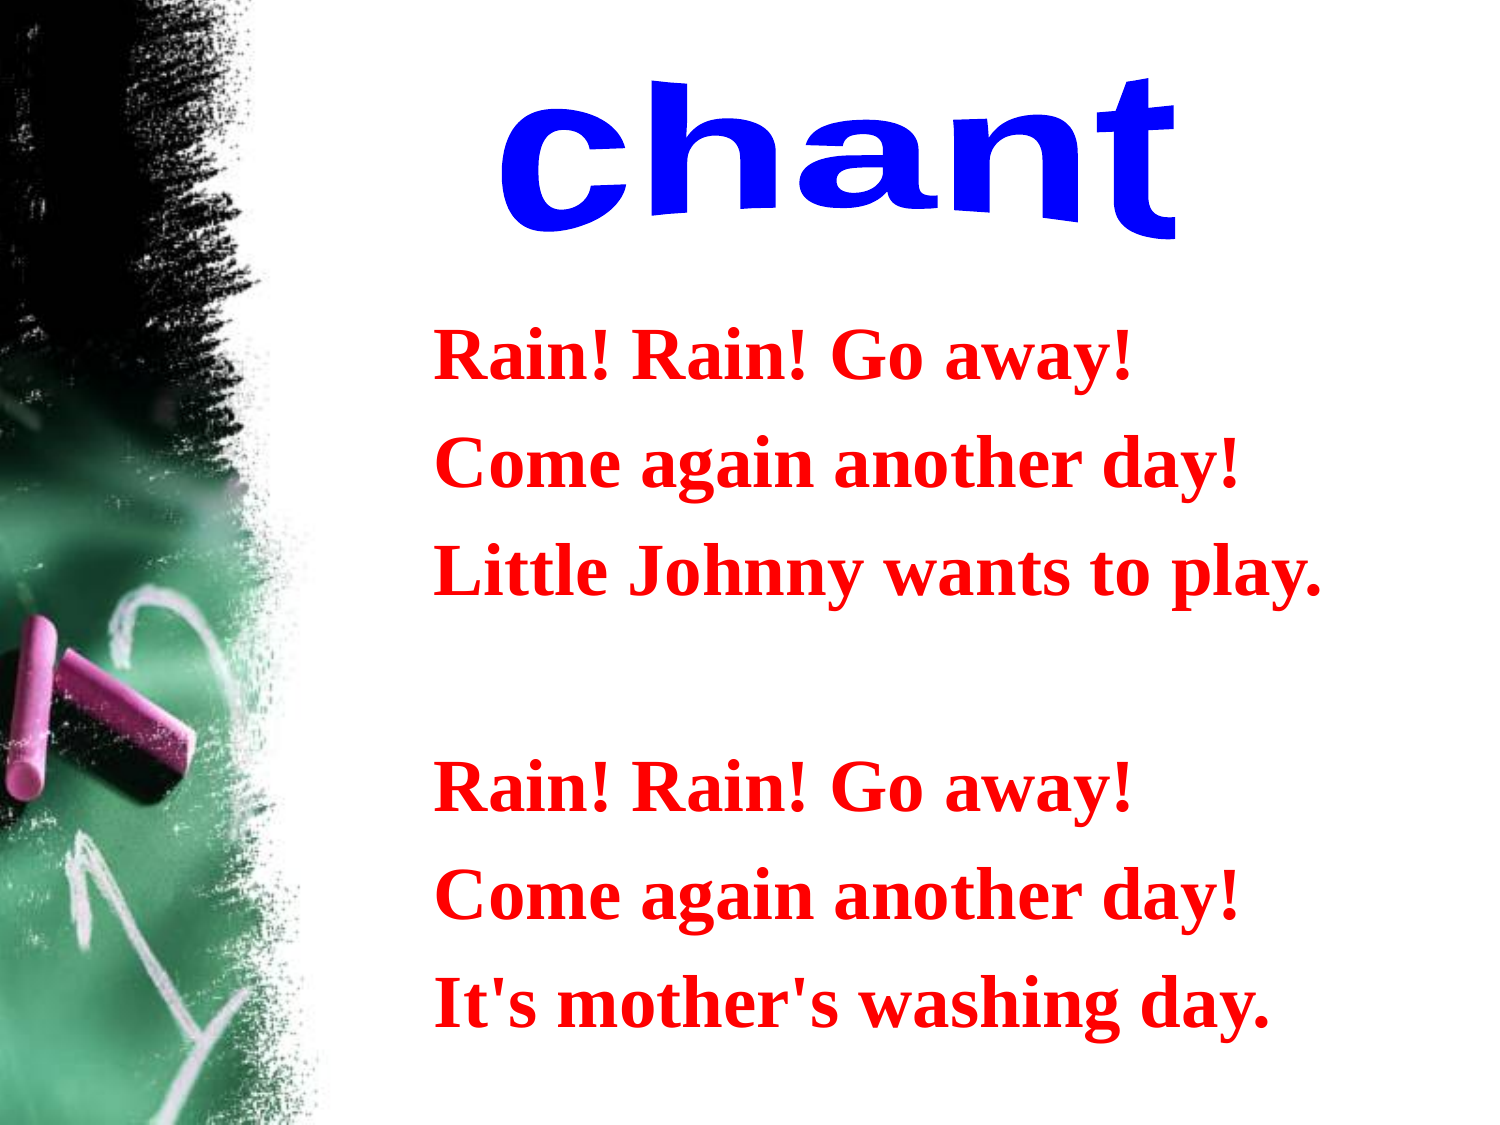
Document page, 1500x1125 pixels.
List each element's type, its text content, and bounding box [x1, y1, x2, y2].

picture [0, 0, 1500, 1125]
text_box Rain! Rain! Go away! Come again another day! Little Johnny wants to play. Rain! Rain! Go away! Come again another day! It's mother's washing day. [419, 279, 1353, 1050]
